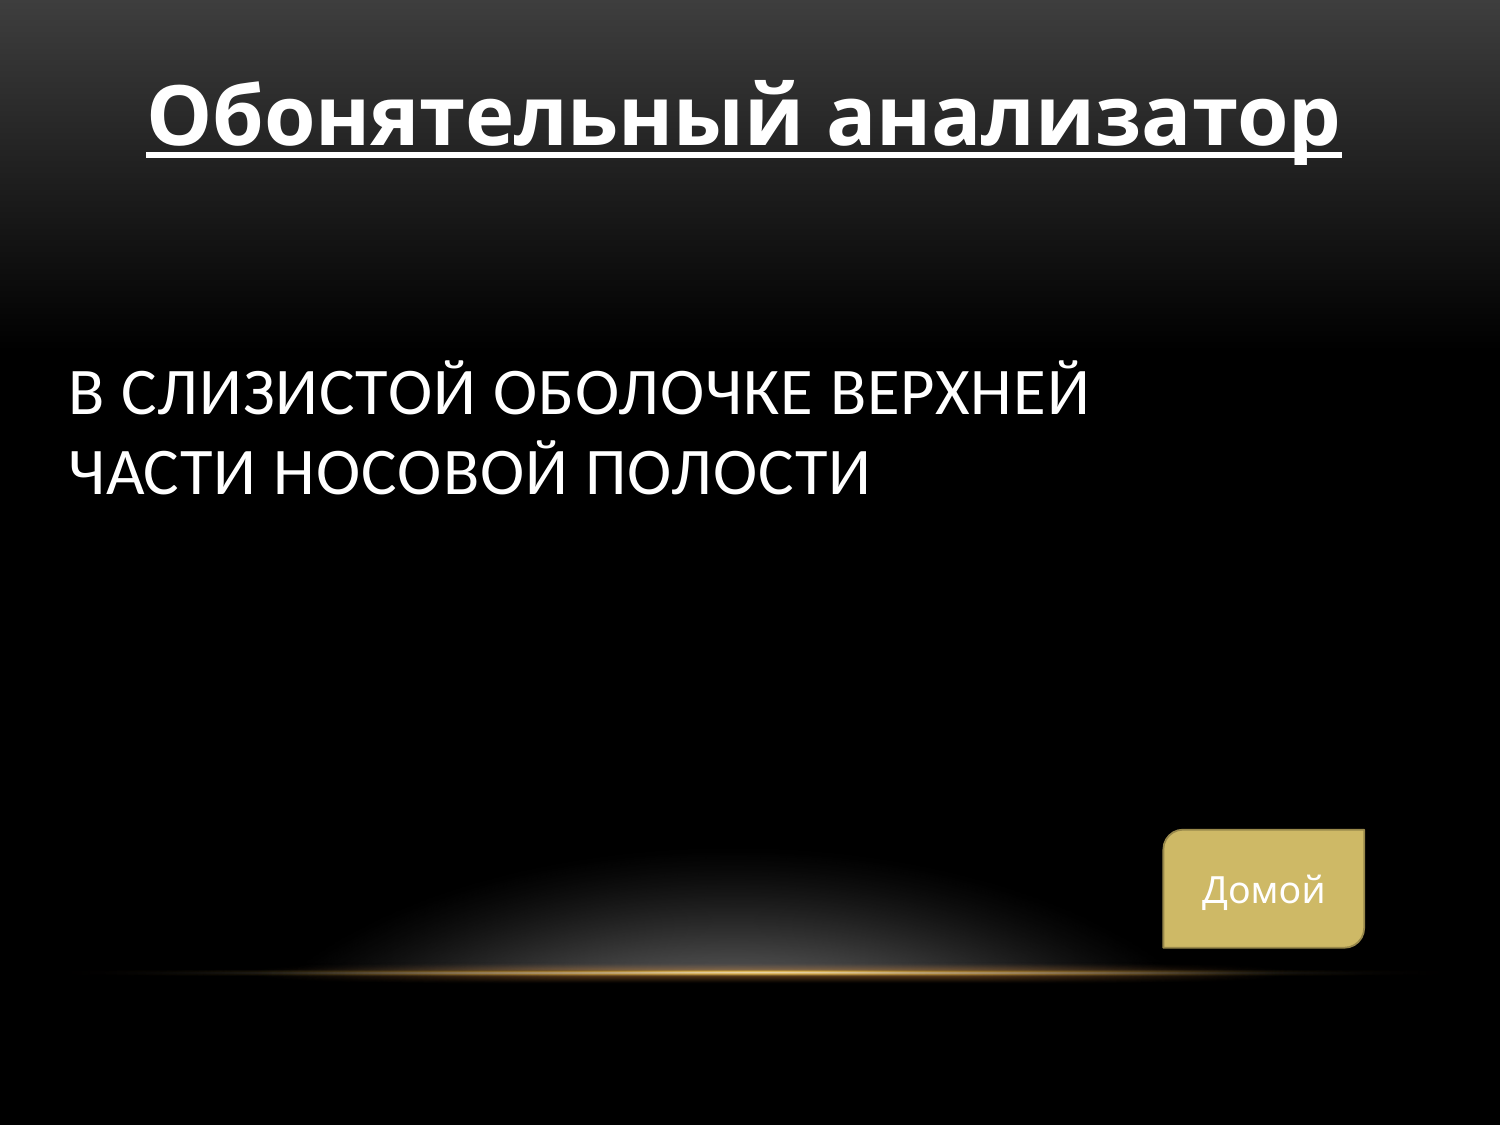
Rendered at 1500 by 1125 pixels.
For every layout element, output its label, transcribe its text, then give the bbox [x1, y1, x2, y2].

text_box Домой [1162, 828, 1366, 949]
picture [0, 0, 1500, 1125]
text_box Обонятельный анализатор [123, 54, 1365, 170]
title В слизистой оболочке верхней части носовой полости [53, 278, 1314, 516]
